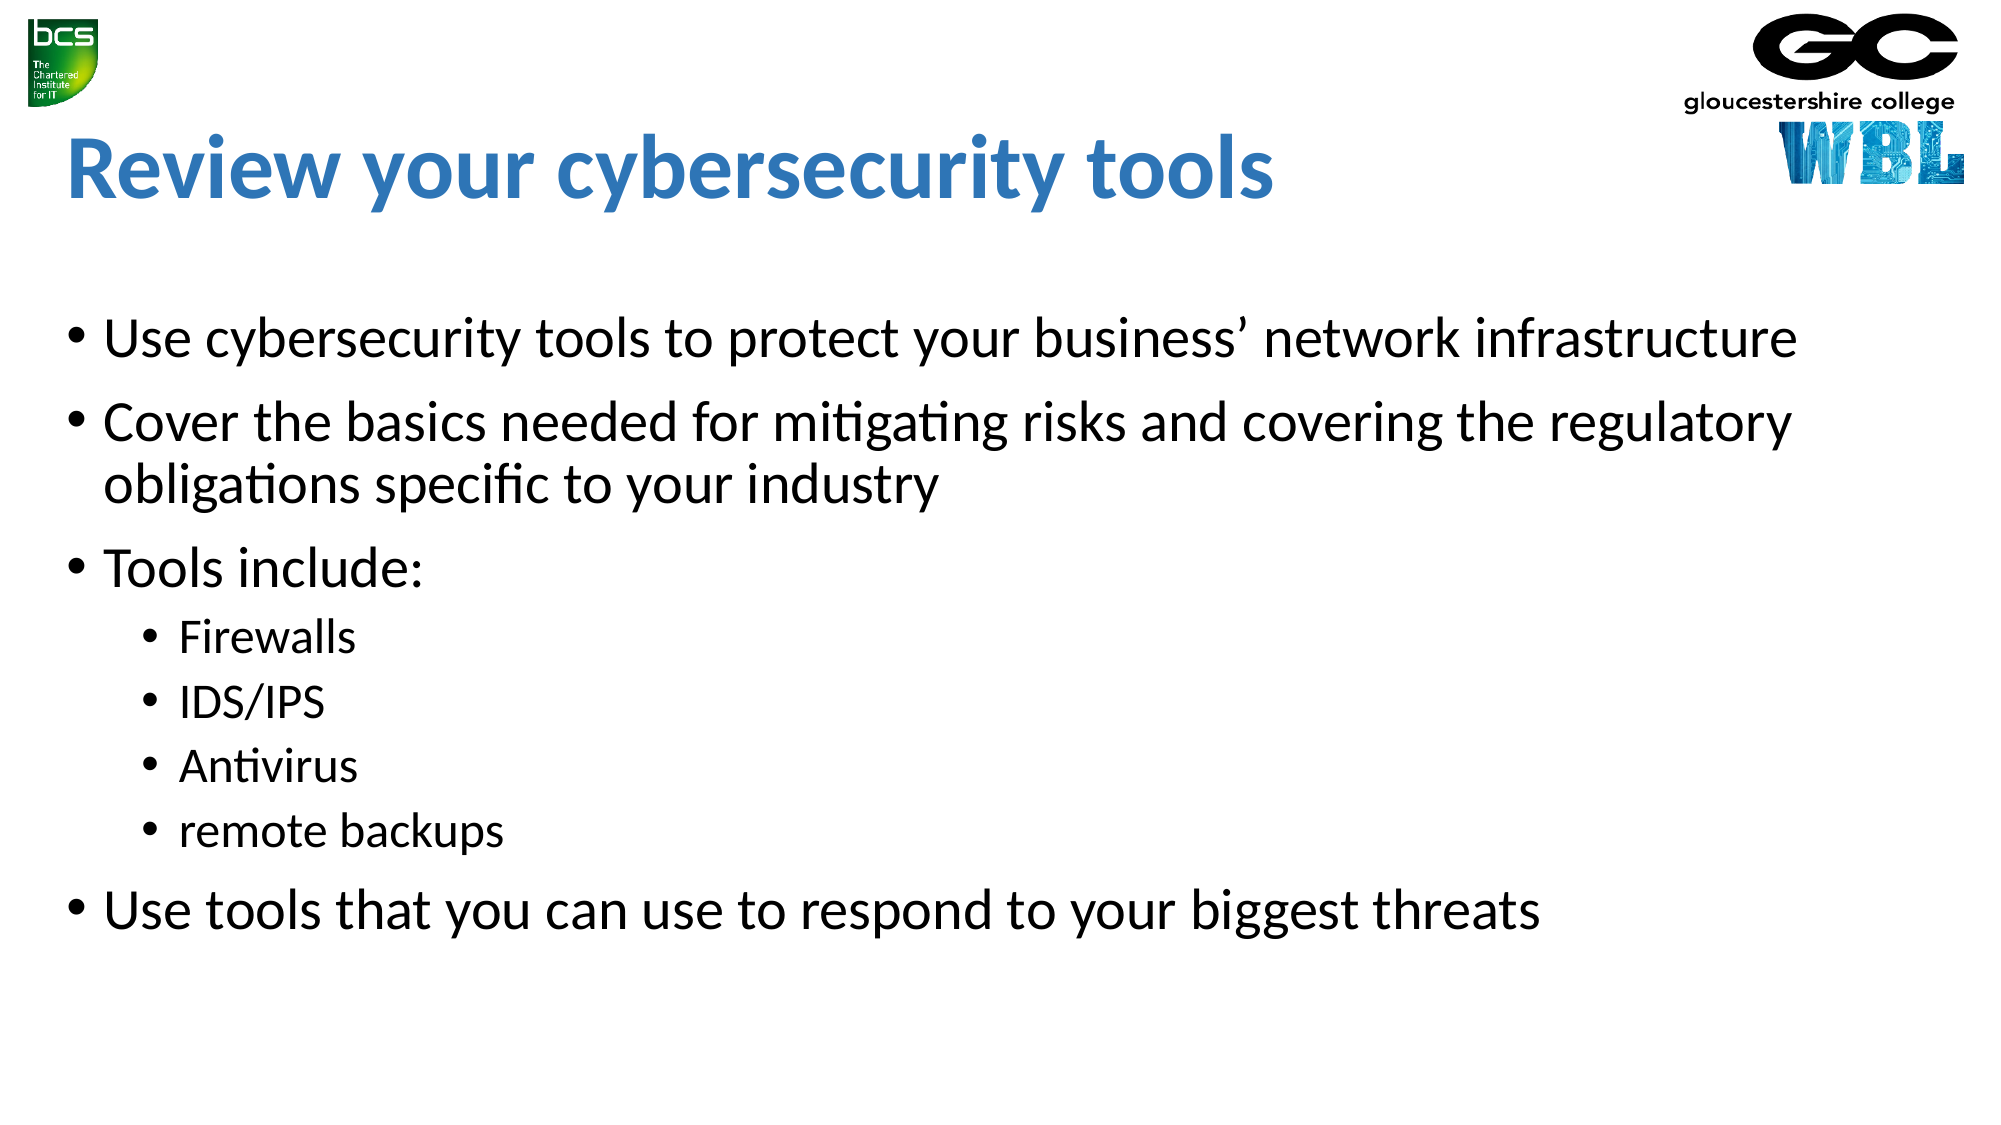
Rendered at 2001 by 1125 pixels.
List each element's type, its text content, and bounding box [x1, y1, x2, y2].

picture [28, 19, 98, 107]
list Use cybersecurity tools to protect your business’ network infrastructure Cover the basics needed for mitigating risks and covering the regulatory obligations specific to your industry Tools include: Firewalls IDS/IPS Antivirus remote backups Use tools that you can use to respond to your biggest threats [51, 299, 1953, 1110]
picture [1953, 163, 1959, 172]
picture [1674, 5, 1964, 155]
title Review your cybersecurity tools [51, 59, 1953, 278]
